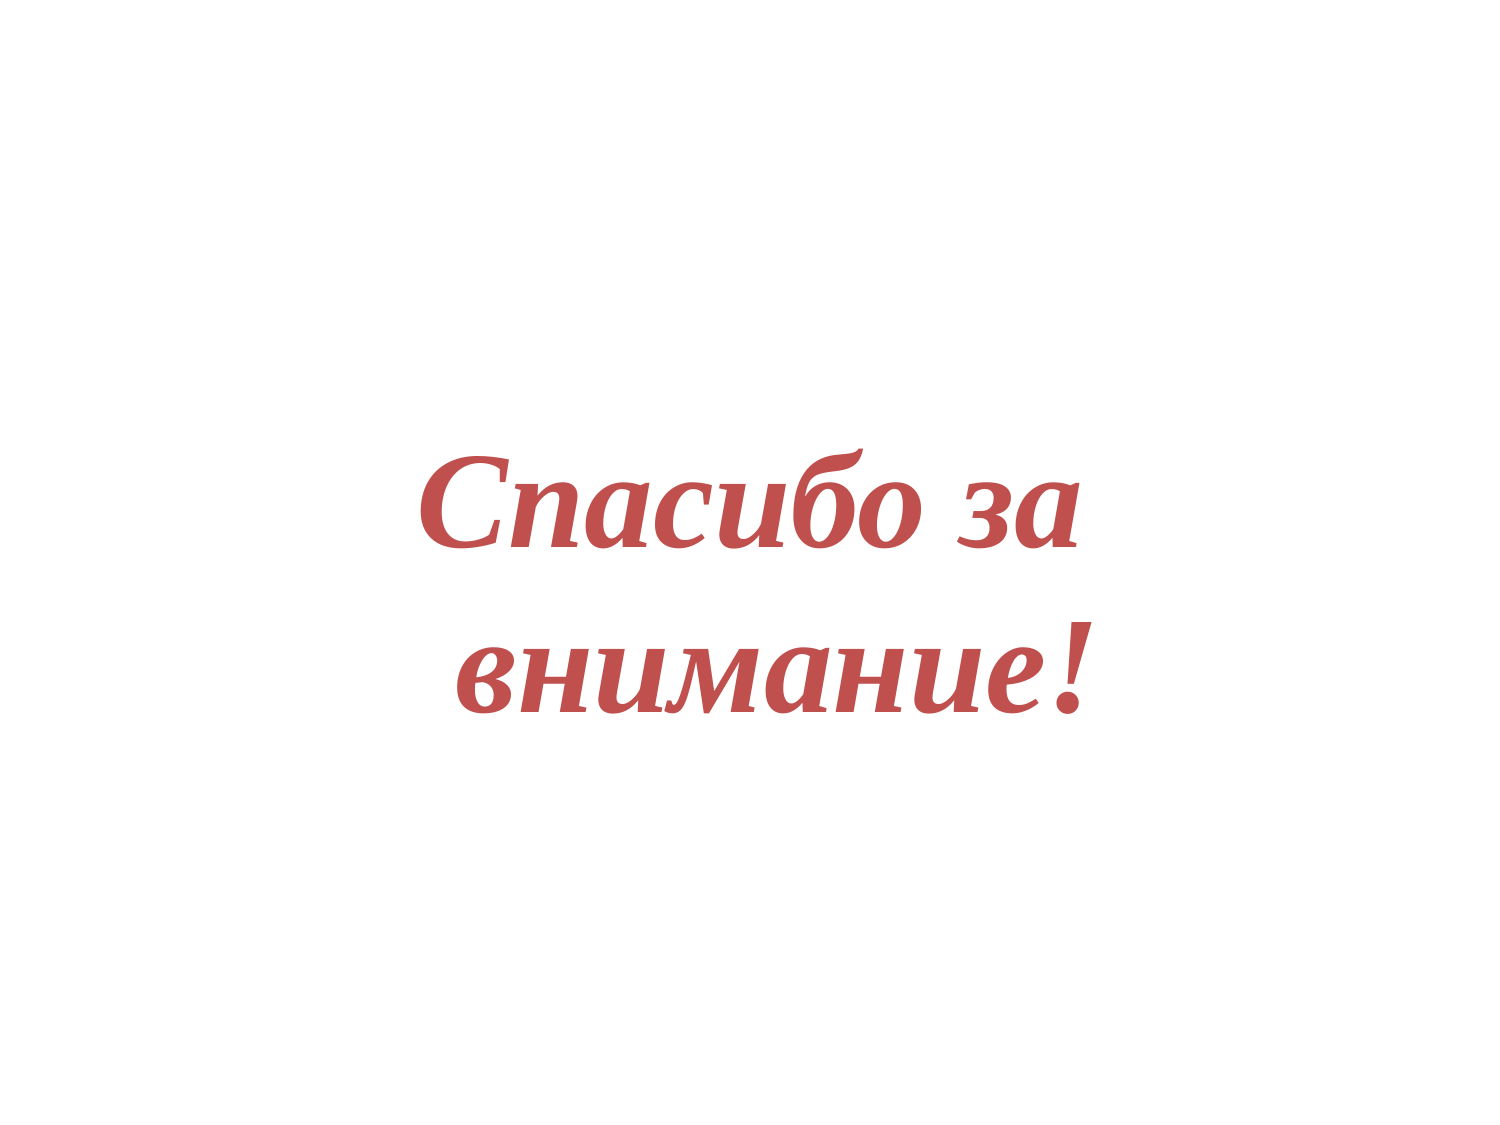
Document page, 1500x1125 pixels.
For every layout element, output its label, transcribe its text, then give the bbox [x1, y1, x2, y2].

list Спасибо за внимание! [75, 99, 1425, 1050]
